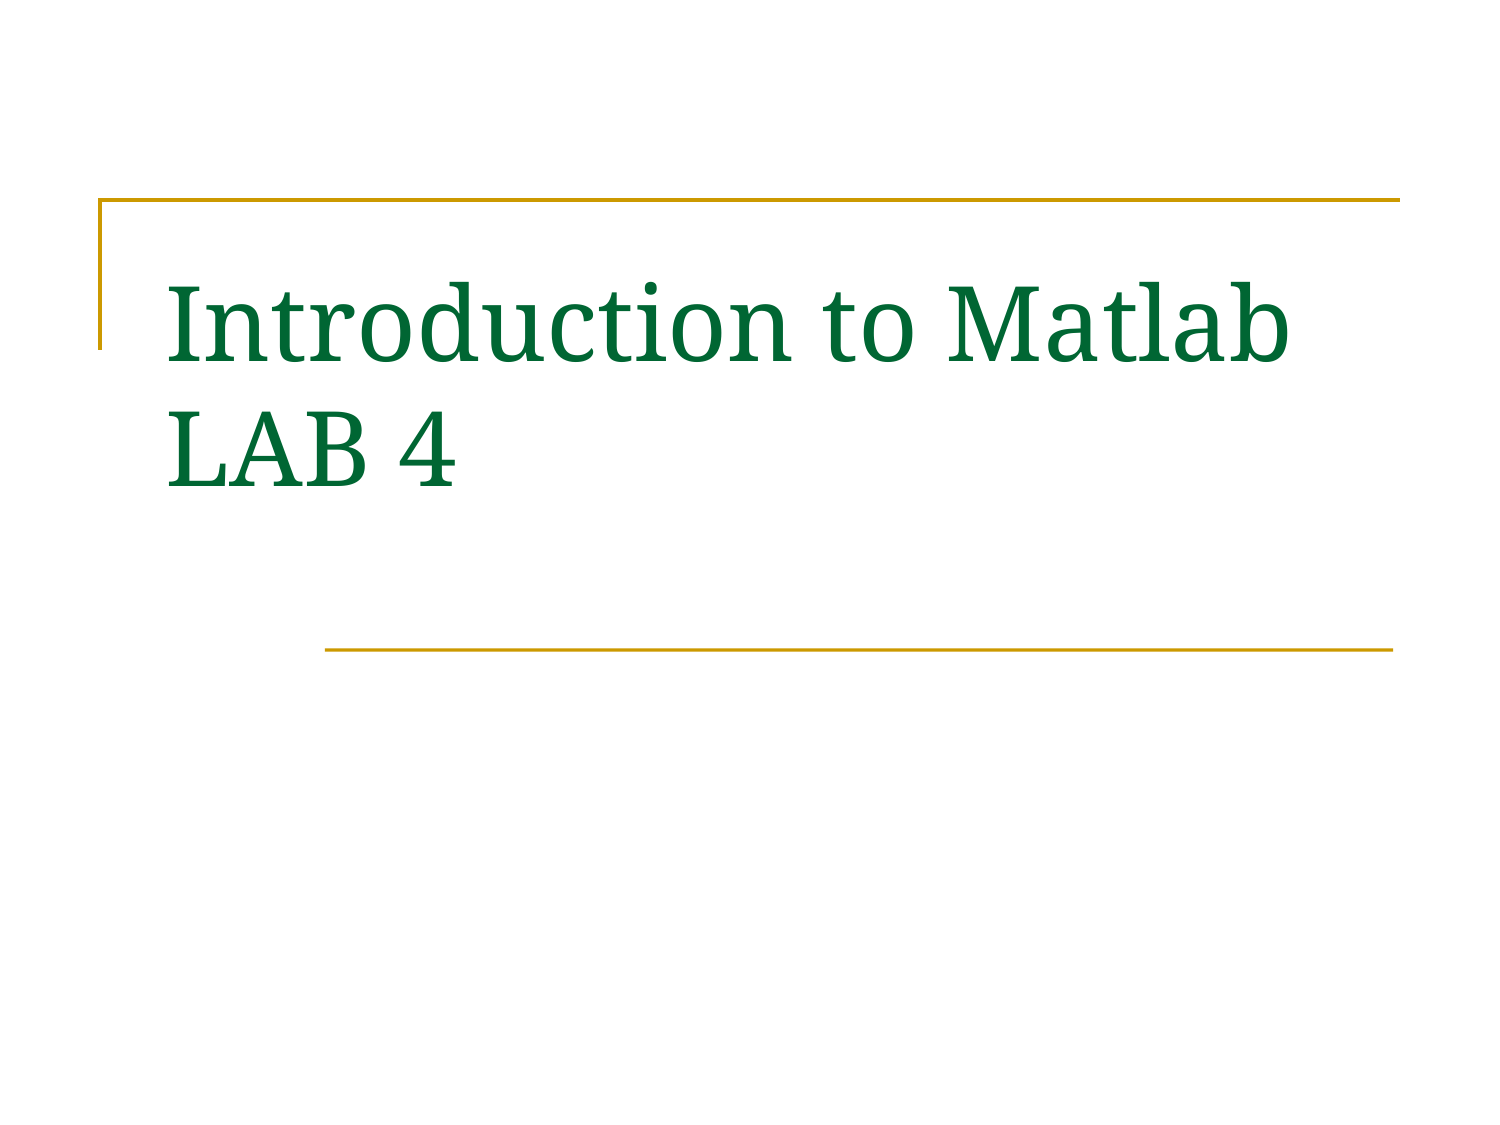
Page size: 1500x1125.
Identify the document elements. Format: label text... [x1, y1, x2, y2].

title Introduction to Matlab LAB 4 [150, 249, 1401, 538]
